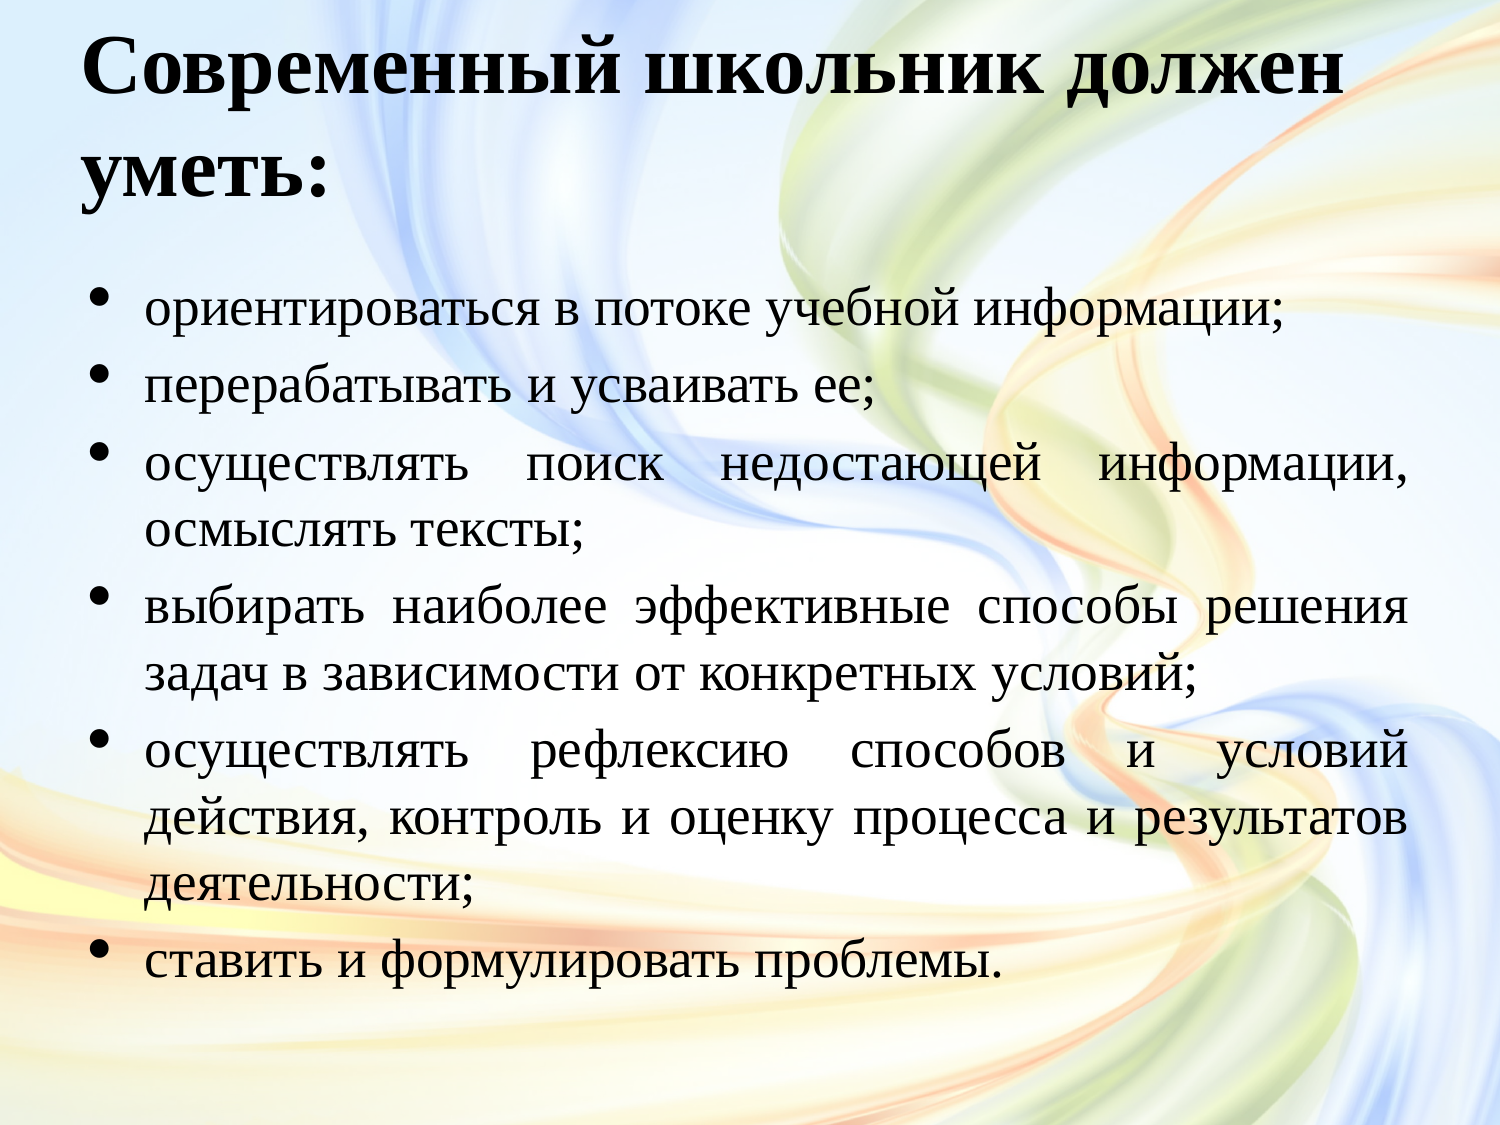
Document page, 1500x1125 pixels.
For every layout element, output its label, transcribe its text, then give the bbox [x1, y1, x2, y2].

title Современный школьник должен уметь: [64, 0, 1415, 324]
list ориентироваться в потоке учебной информации; перерабатывать и усваивать ее; осуществлять поиск недостающей информации, осмыслять тексты; выбирать наиболее эффективные способы решения задач в зависимости от конкретных условий; осуществлять рефлексию способов и условий действия, контроль и оценку процесса и результатов деятельности; ставить и формулировать проблемы. [75, 262, 1425, 1005]
